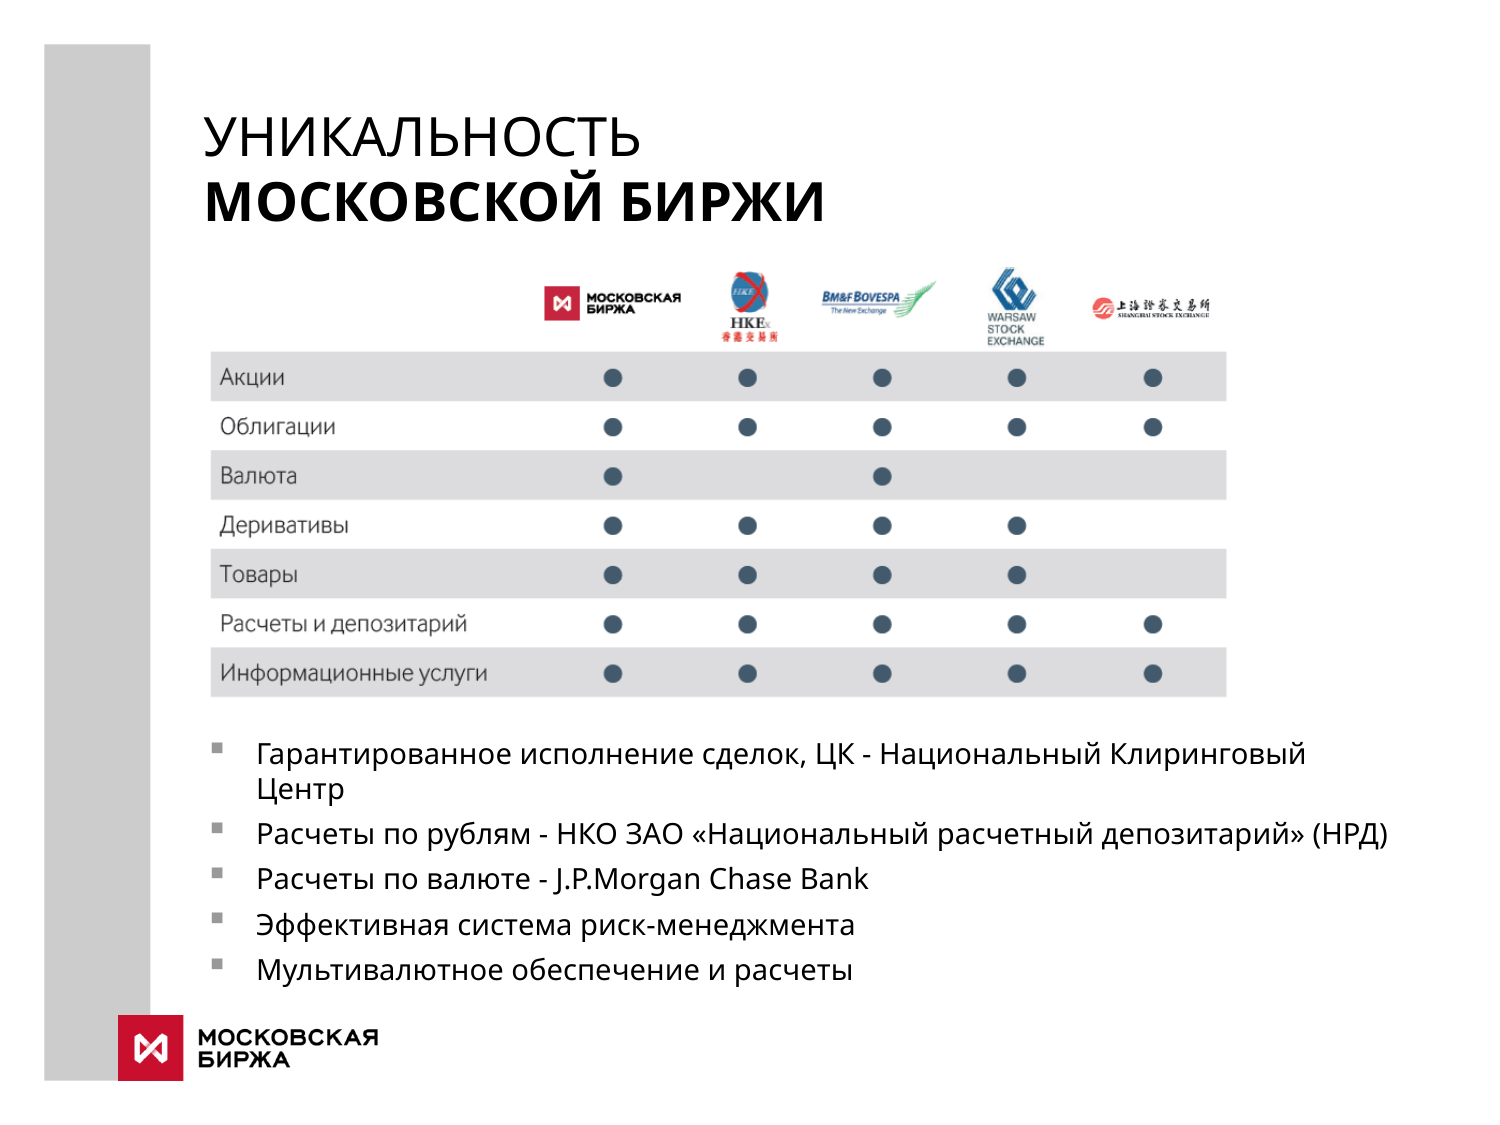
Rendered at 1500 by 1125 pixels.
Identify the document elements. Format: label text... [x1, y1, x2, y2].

picture [194, 266, 1239, 717]
text_box Гарантированное исполнение сделок, ЦК - Национальный Клиринговый Центр Расчеты по рублям - НКО ЗАО «Национальный расчетный депозитарий» (НРД) Расчеты по валюте - J.P.Morgan Chase Bank Эффективная система риск-менеджмента Мультивалютное обеспечение и расчеты [194, 727, 1413, 1035]
title УНИКАЛЬНОСТЬ МОСКОВСКОЙ БИРЖИ [188, 94, 1406, 268]
picture [118, 1015, 392, 1081]
